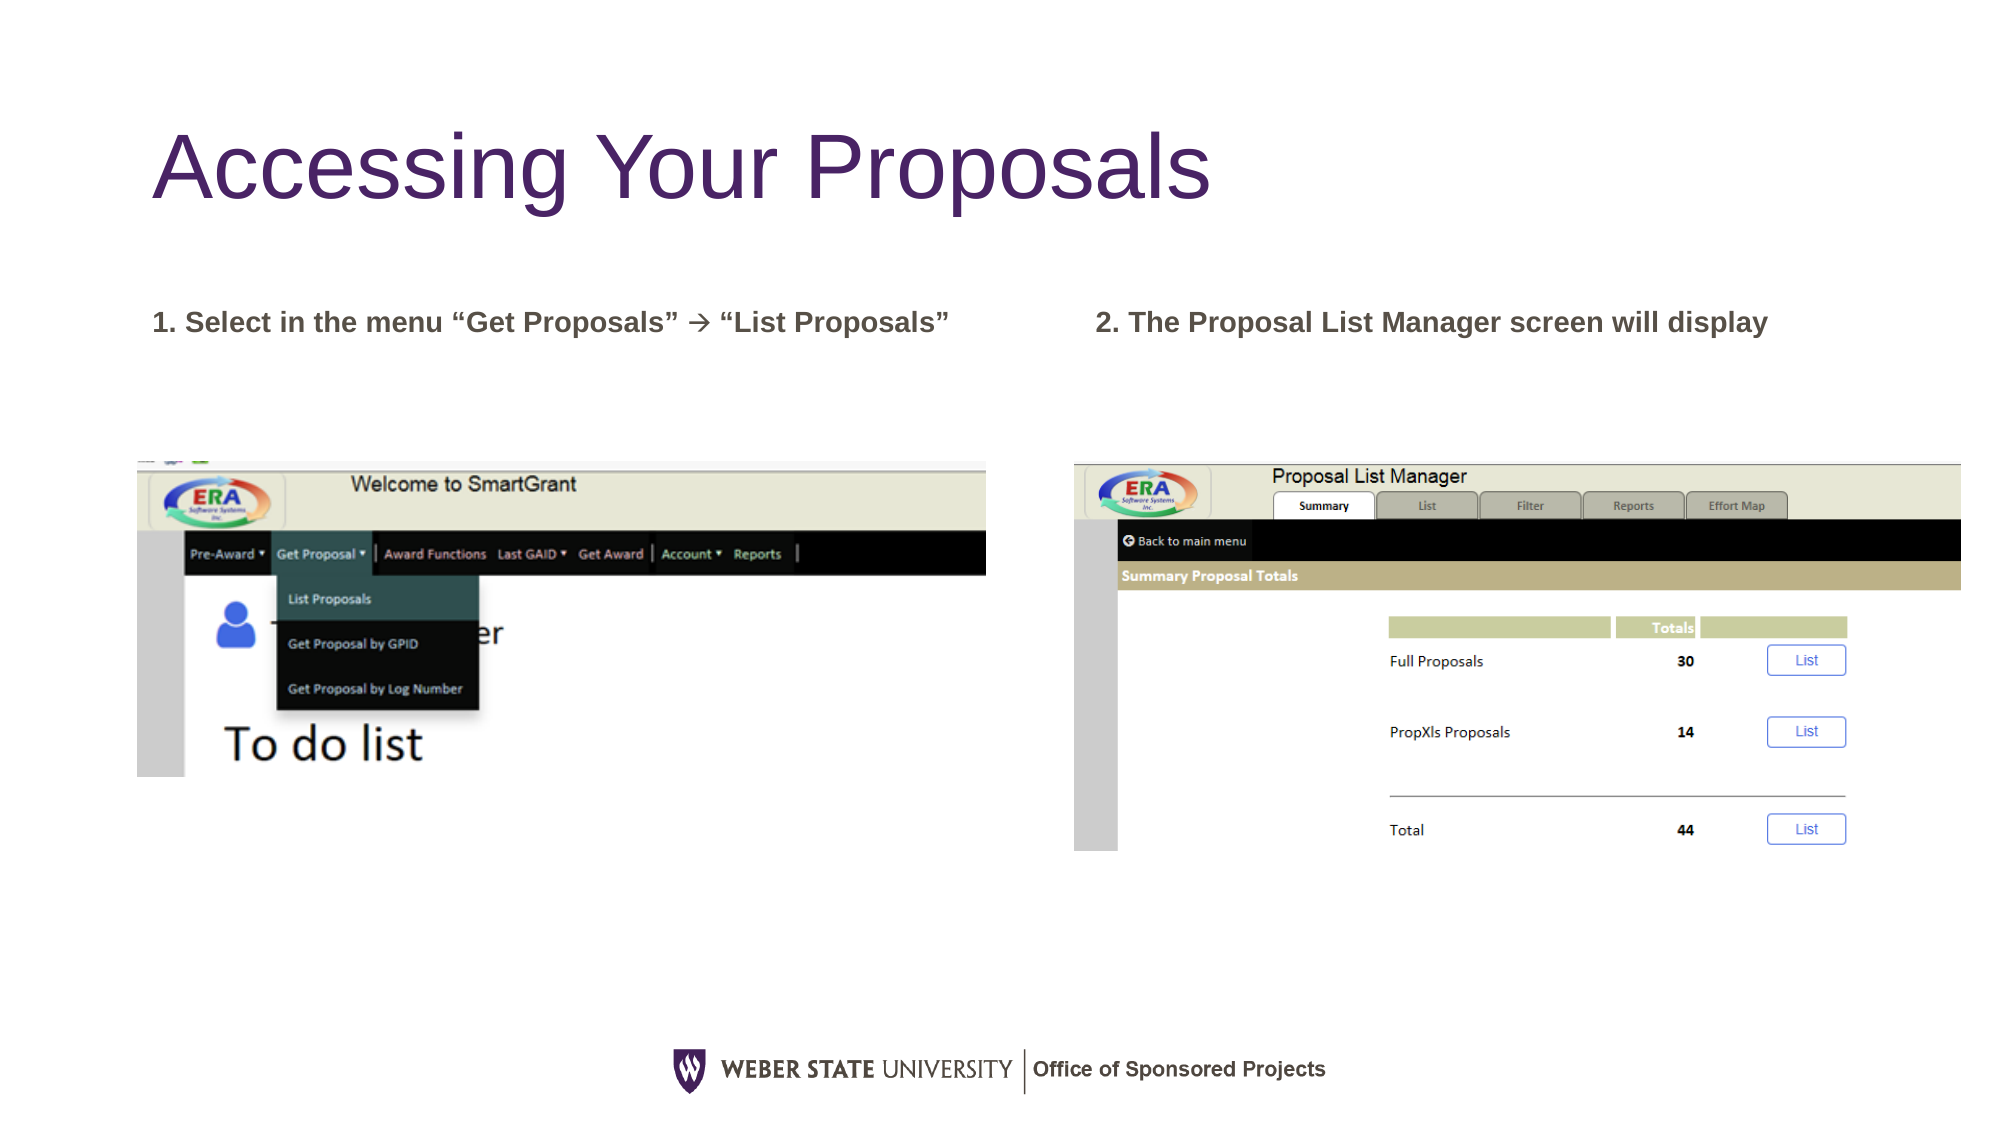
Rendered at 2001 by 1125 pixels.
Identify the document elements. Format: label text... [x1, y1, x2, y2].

picture [1074, 461, 1961, 852]
title Accessing Your Proposals [137, 59, 1863, 278]
text_box 2. The Proposal List Manager screen will display [1080, 299, 1863, 439]
picture [662, 1032, 1338, 1103]
list 1. Select in the menu “Get Proposals” 🡪 “List Proposals” [137, 299, 973, 395]
picture [137, 461, 986, 777]
